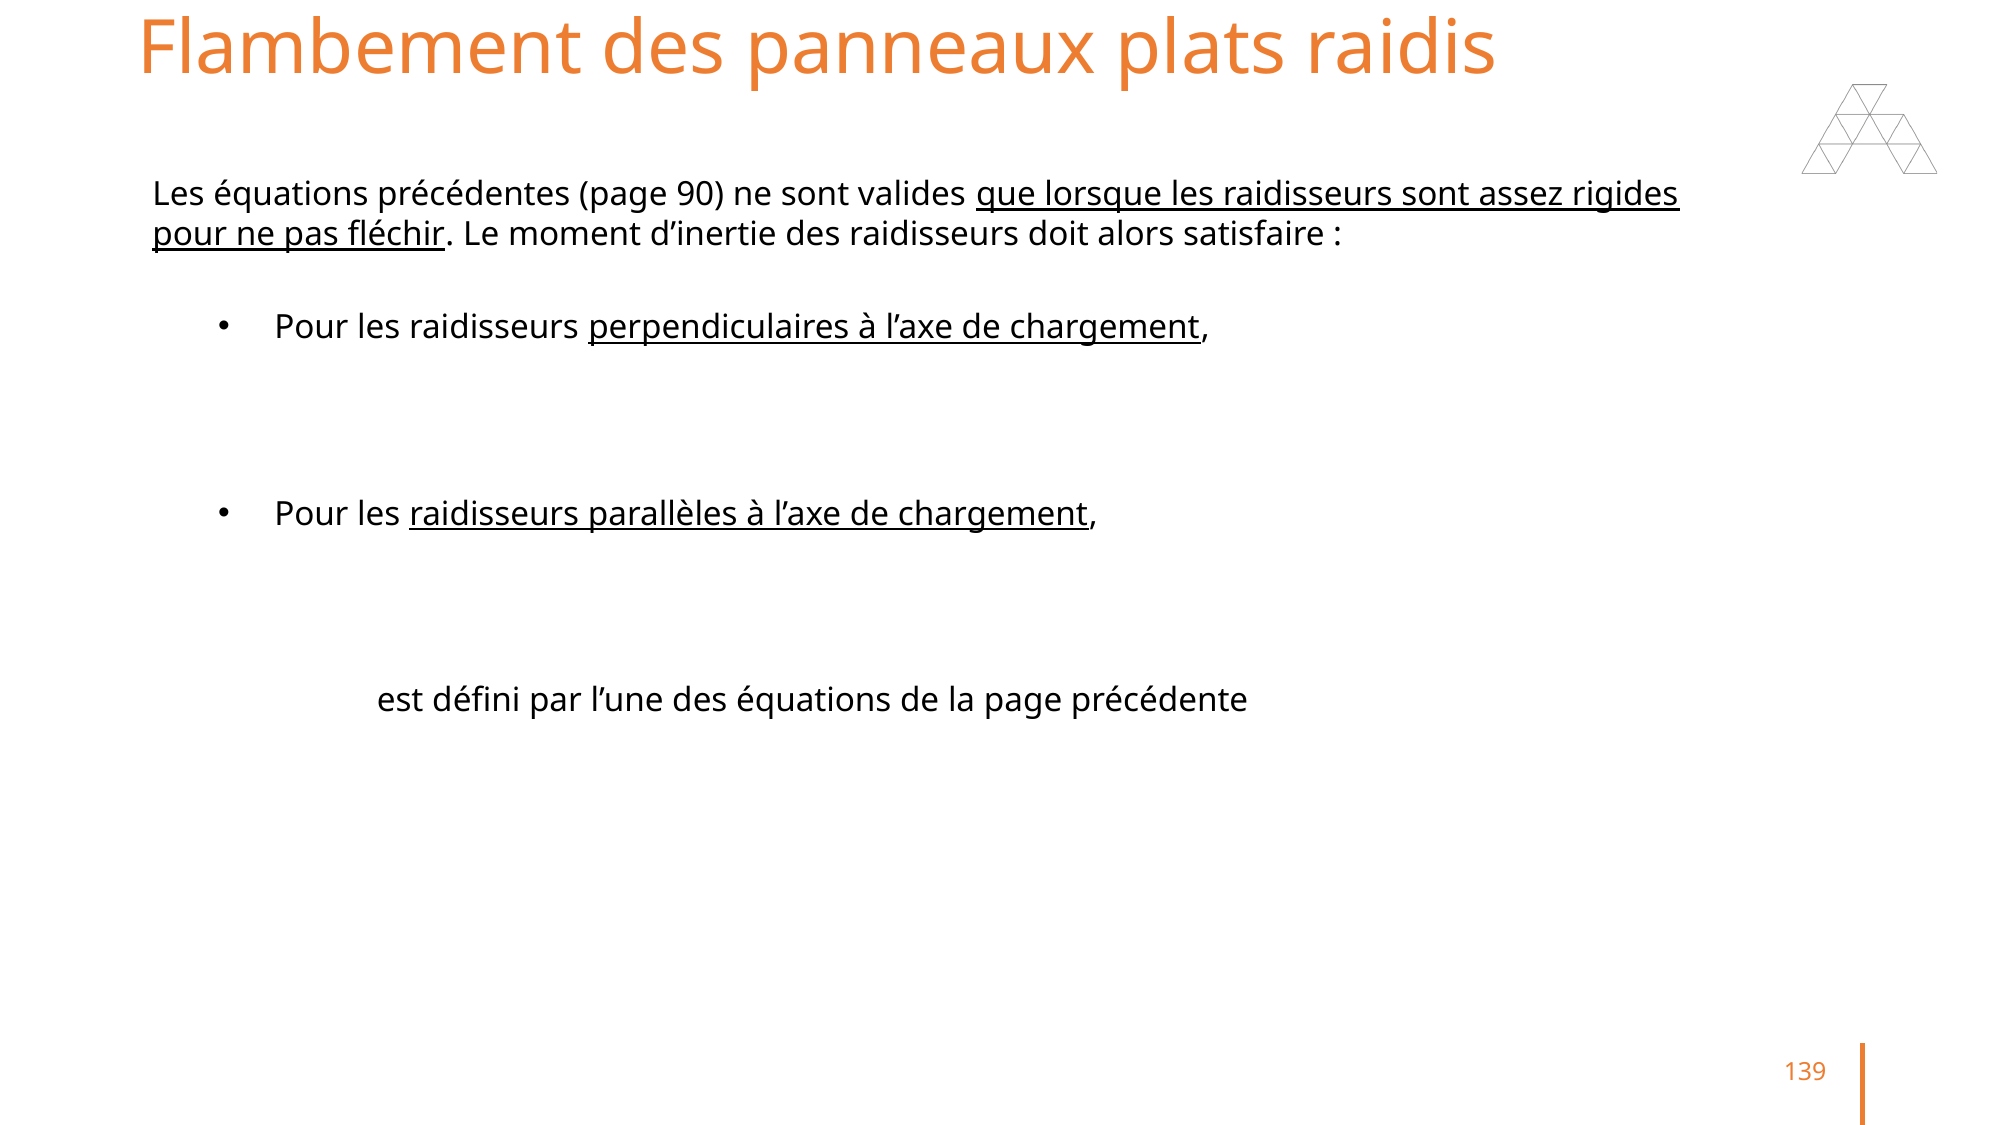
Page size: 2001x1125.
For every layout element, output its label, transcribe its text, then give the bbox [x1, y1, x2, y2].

title Flambement des panneaux plats raidis [137, 9, 1749, 162]
slide_number 139 [1643, 1042, 1842, 1103]
